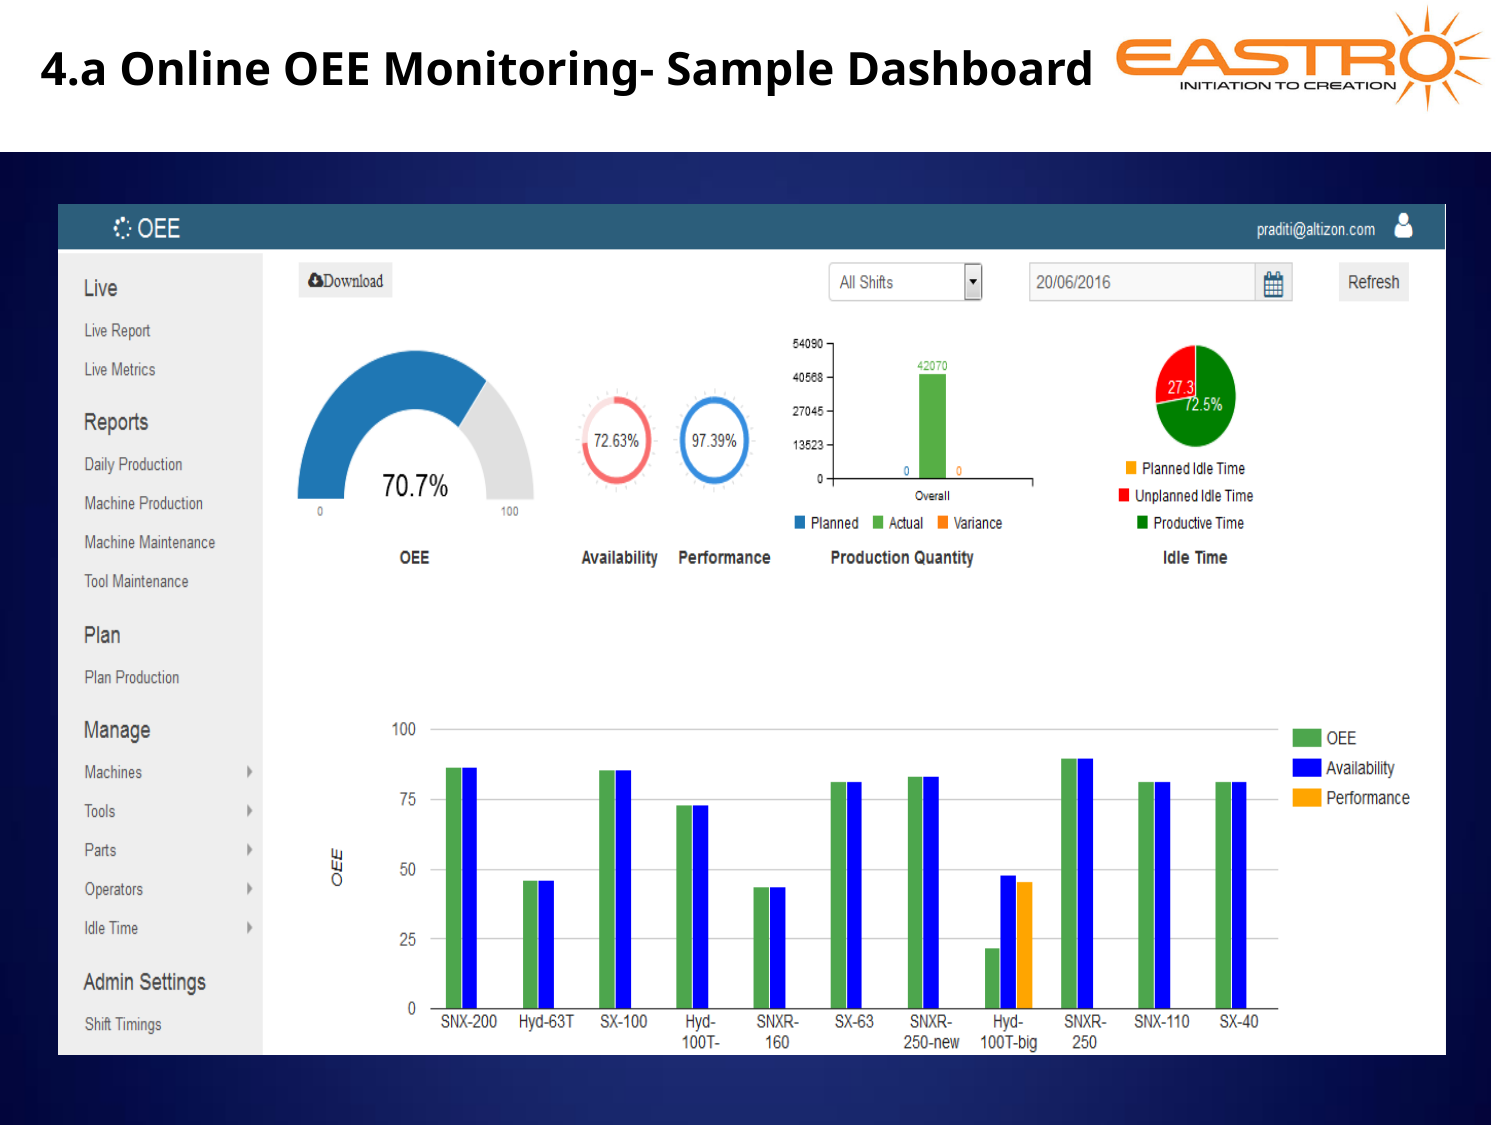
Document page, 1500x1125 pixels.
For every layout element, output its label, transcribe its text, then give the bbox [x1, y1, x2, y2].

picture [0, 152, 1491, 1125]
text_box 4.a Online OEE Monitoring- Sample Dashboard [25, 32, 1097, 85]
picture [1102, 0, 1500, 116]
